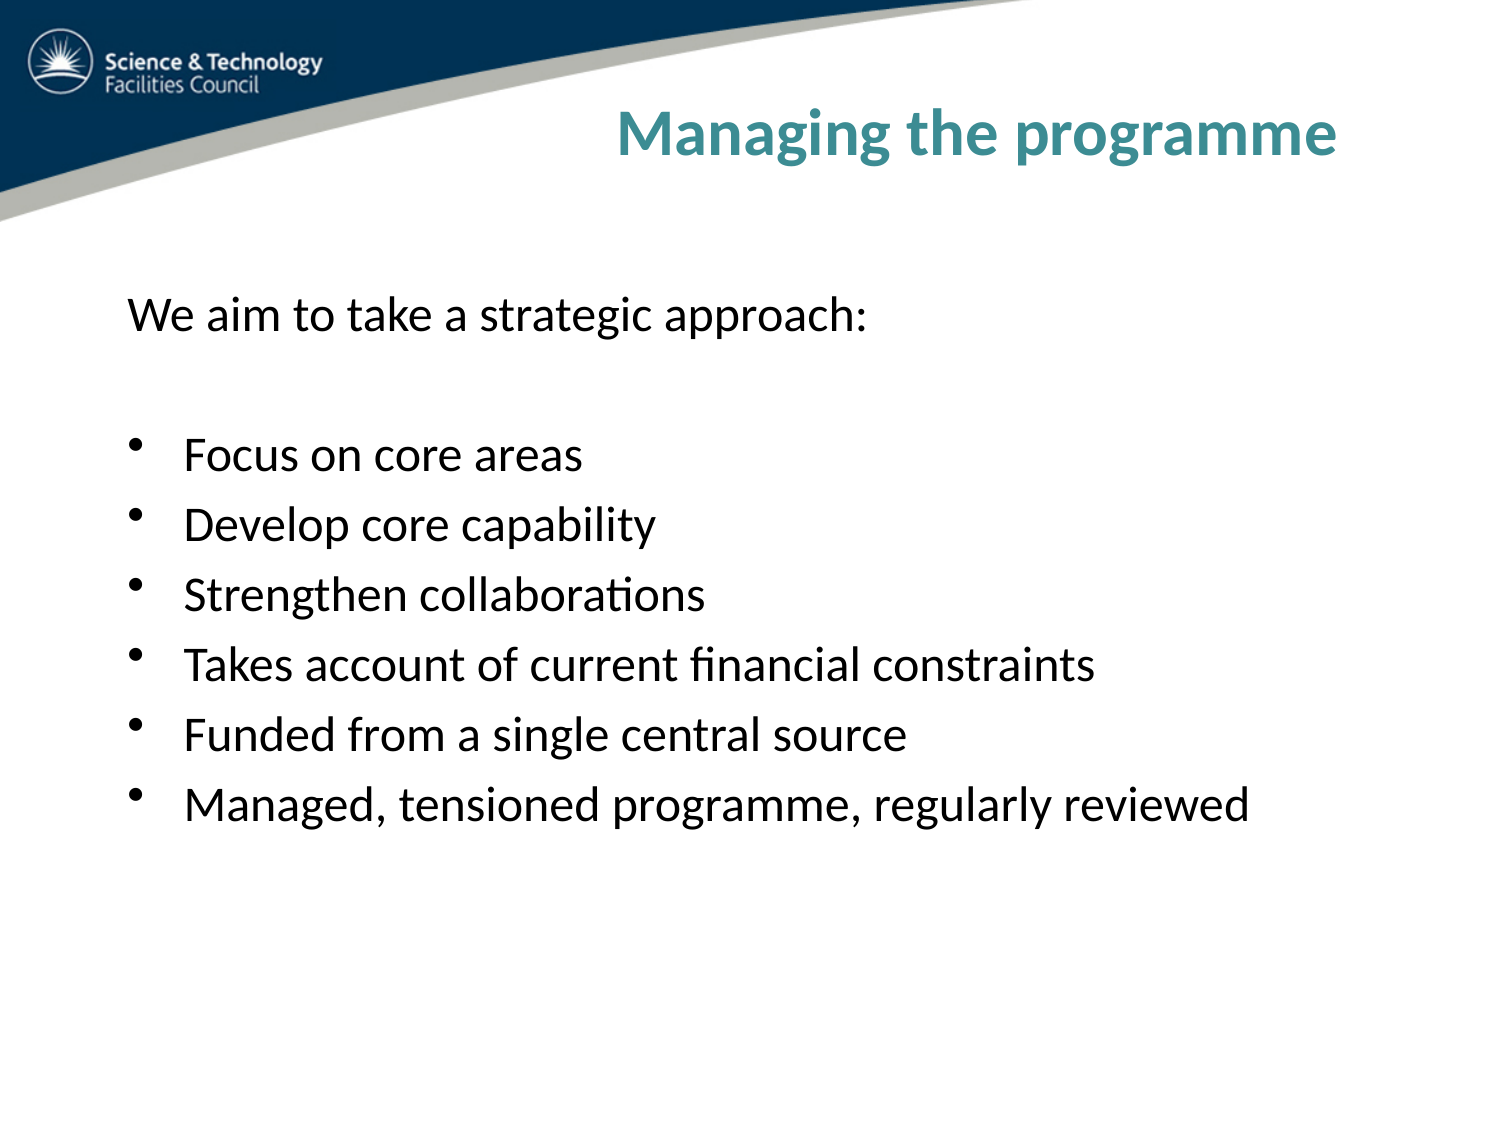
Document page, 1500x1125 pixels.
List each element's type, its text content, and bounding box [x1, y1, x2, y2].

list We aim to take a strategic approach: Focus on core areas Develop core capability Strengthen collaborations Takes account of current financial constraints Funded from a single central source Managed, tensioned programme, regularly reviewed [111, 203, 1388, 1031]
title Managing the programme [454, 54, 1500, 204]
picture [0, 0, 1046, 222]
